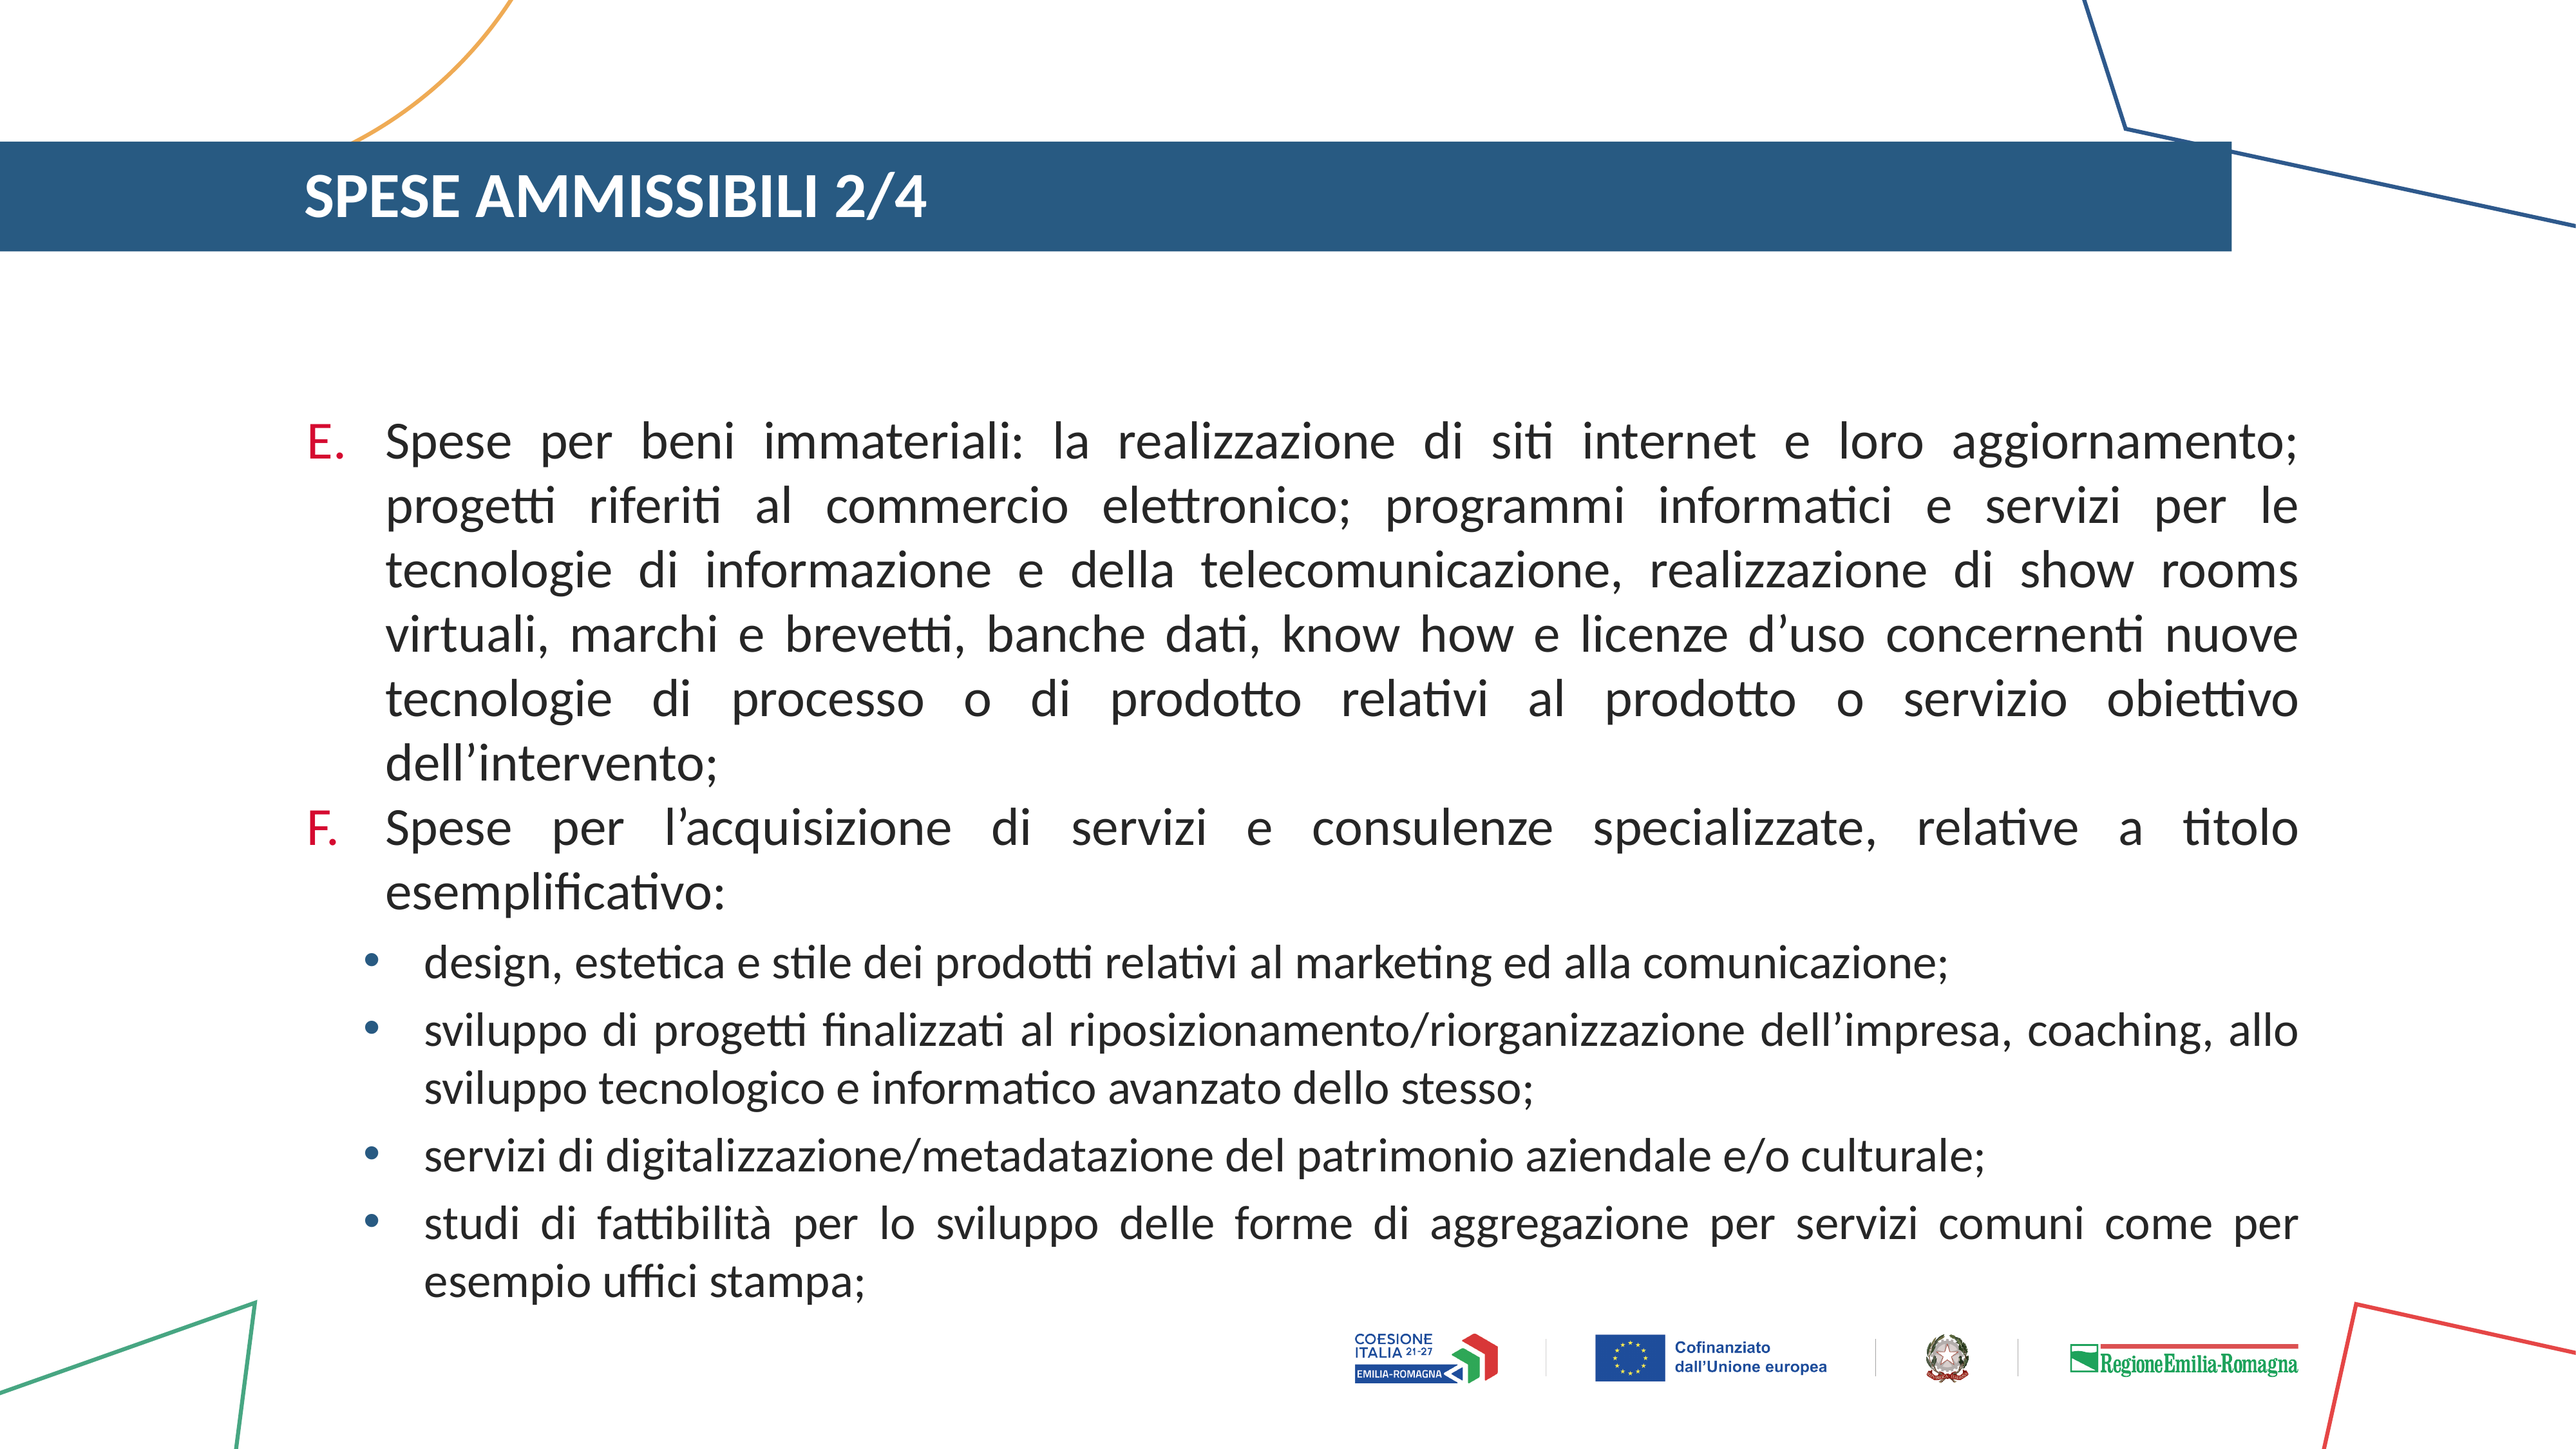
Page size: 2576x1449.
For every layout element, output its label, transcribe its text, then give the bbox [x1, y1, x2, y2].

picture [1343, 1323, 2311, 1392]
list Spese per beni immateriali: la realizzazione di siti internet e loro aggiornamento; progetti riferiti al commercio elettronico; programmi informatici e servizi per le tecnologie di informazione e della telecomunicazione, realizzazione di show rooms virtuali, marchi e brevetti, banche dati, know how e licenze d’uso concernenti nuove tecnologie di processo o di prodotto relativi al prodotto o servizio obiettivo dell’intervento; Spese per l’acquisizione di servizi e consulenze specializzate, relative a titolo esemplificativo: design, estetica e stile dei prodotti relativi al marketing ed alla comunicazione; sviluppo di progetti finalizzati al riposizionamento/riorganizzazione dell’impresa, coaching, allo sviluppo tecnologico e informatico avanzato dello stesso; servizi di digitalizzazione/metadatazione del patrimonio aziendale e/o culturale; studi di fattibilità per lo sviluppo delle forme di aggregazione per servizi comuni come per esempio uffici stampa; [297, 400, 2311, 1173]
title SPESE AMMISSIBILI 2/4 [0, 141, 2232, 252]
